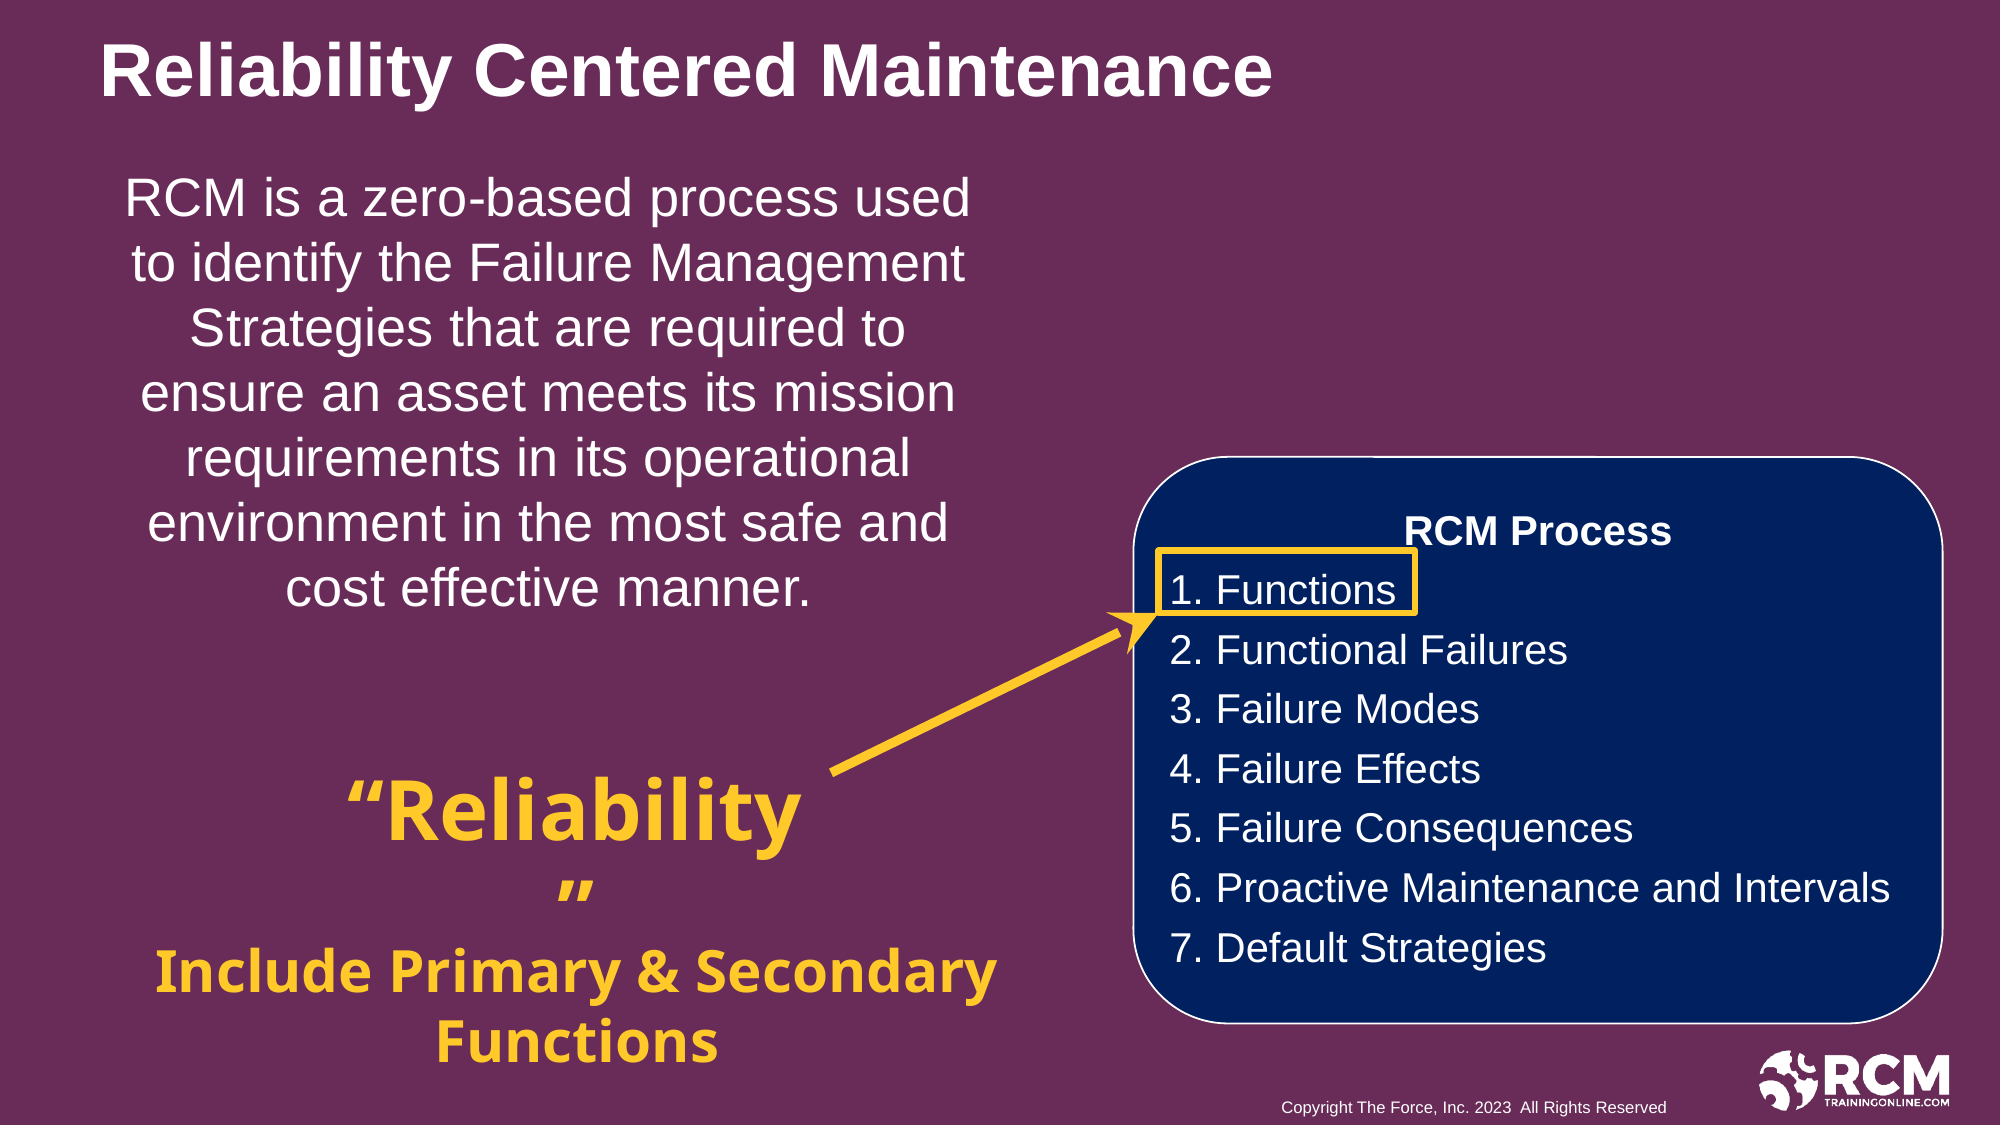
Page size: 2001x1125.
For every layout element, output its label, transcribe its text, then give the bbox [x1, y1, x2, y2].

text_box RCM is a zero-based process used to identify the Failure Management Strategies that are required to ensure an asset meets its mission requirements in its operational environment in the most safe and cost effective manner. [100, 155, 998, 625]
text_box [831, 612, 1159, 773]
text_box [1133, 456, 1943, 1024]
text_box “Reliability” [316, 749, 837, 926]
text_box Reliability Centered Maintenance [99, 26, 1476, 112]
text_box Include Primary & Secondary Functions [36, 926, 1117, 1082]
picture [1758, 1048, 1950, 1113]
